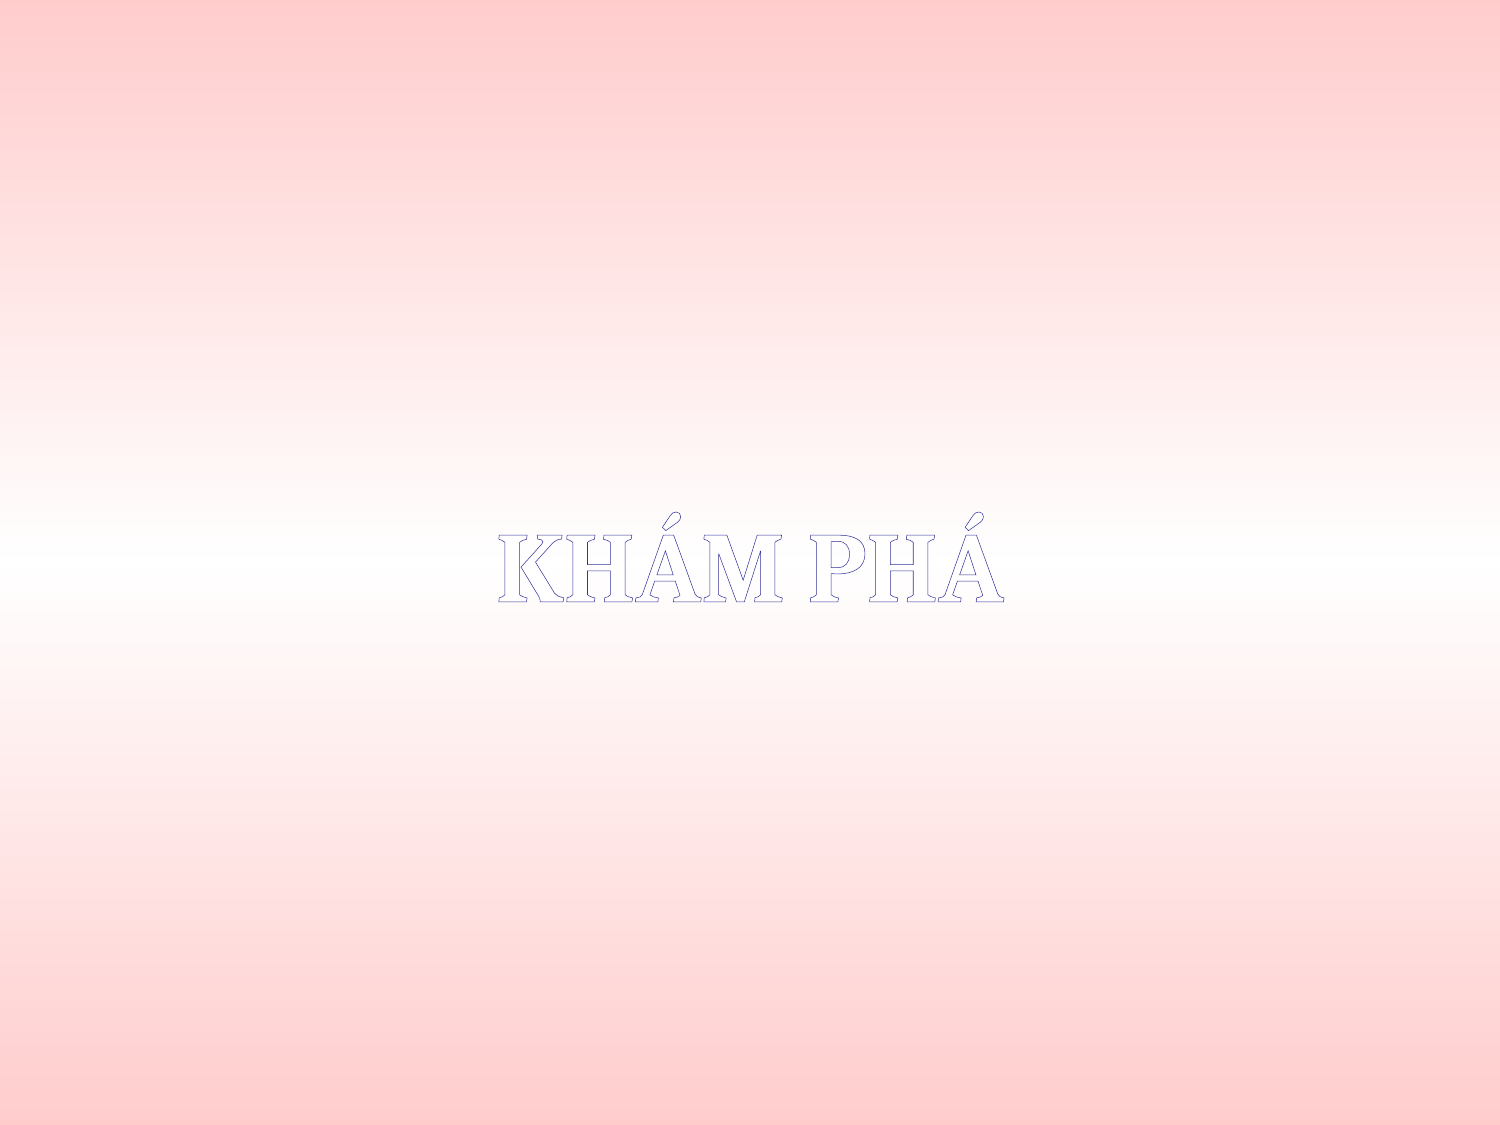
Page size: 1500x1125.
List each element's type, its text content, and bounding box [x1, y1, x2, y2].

text_box KHÁM PHÁ [480, 494, 1020, 630]
